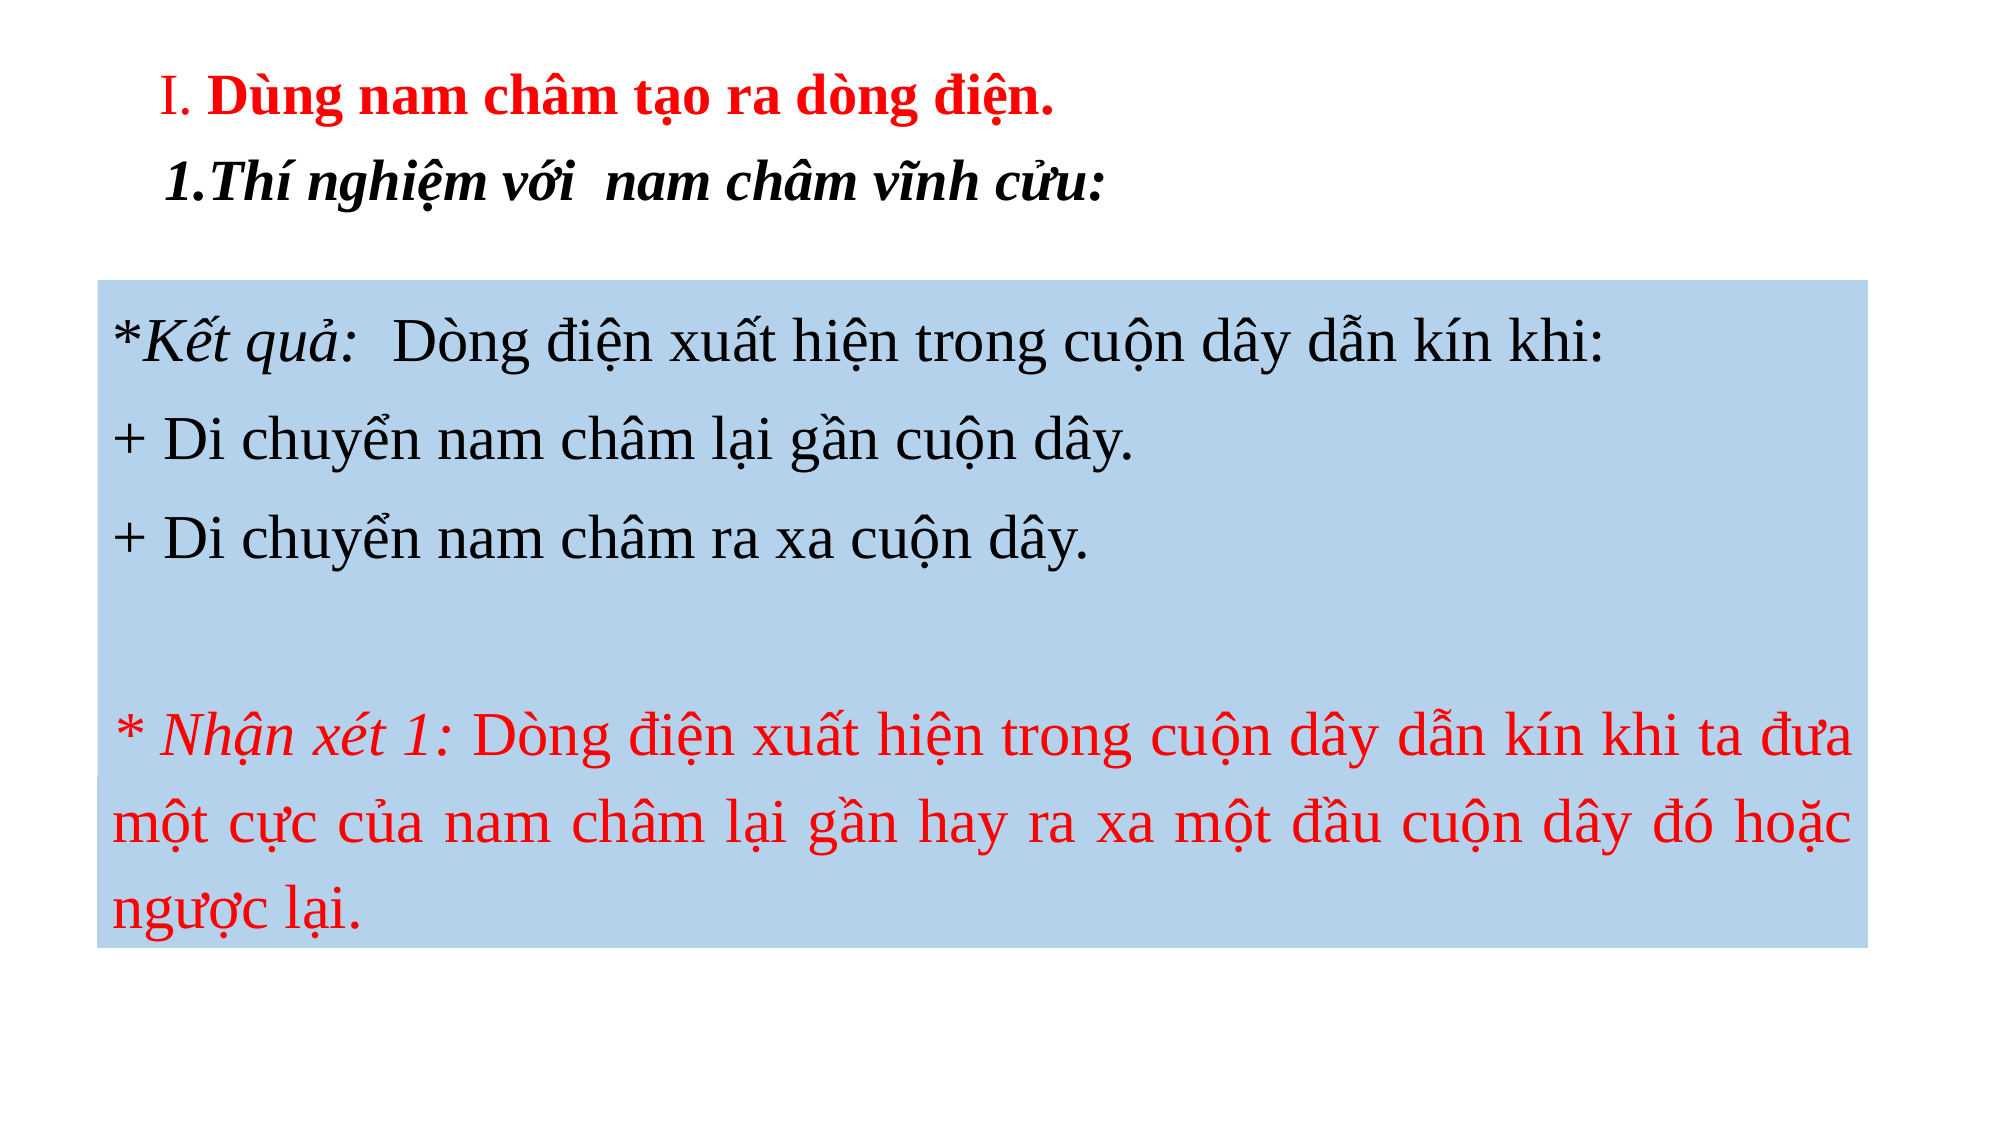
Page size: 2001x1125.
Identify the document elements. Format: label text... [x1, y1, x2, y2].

text_box 1.Thí nghiệm với nam châm vĩnh cửu: [150, 134, 1124, 220]
text_box *Kết quả: Dòng điện xuất hiện trong cuộn dây dẫn kín khi: + Di chuyển nam châm lại gần cuộn dây. + Di chuyển nam châm ra xa cuộn dây. * Nhận xét 1: Dòng điện xuất hiện trong cuộn dây dẫn kín khi ta đưa một cực của nam châm lại gần hay ra xa một đầu cuộn dây đó hoặc ngược lại. [97, 280, 1868, 948]
text_box I. Dùng nam châm tạo ra dòng điện. [144, 48, 1333, 134]
